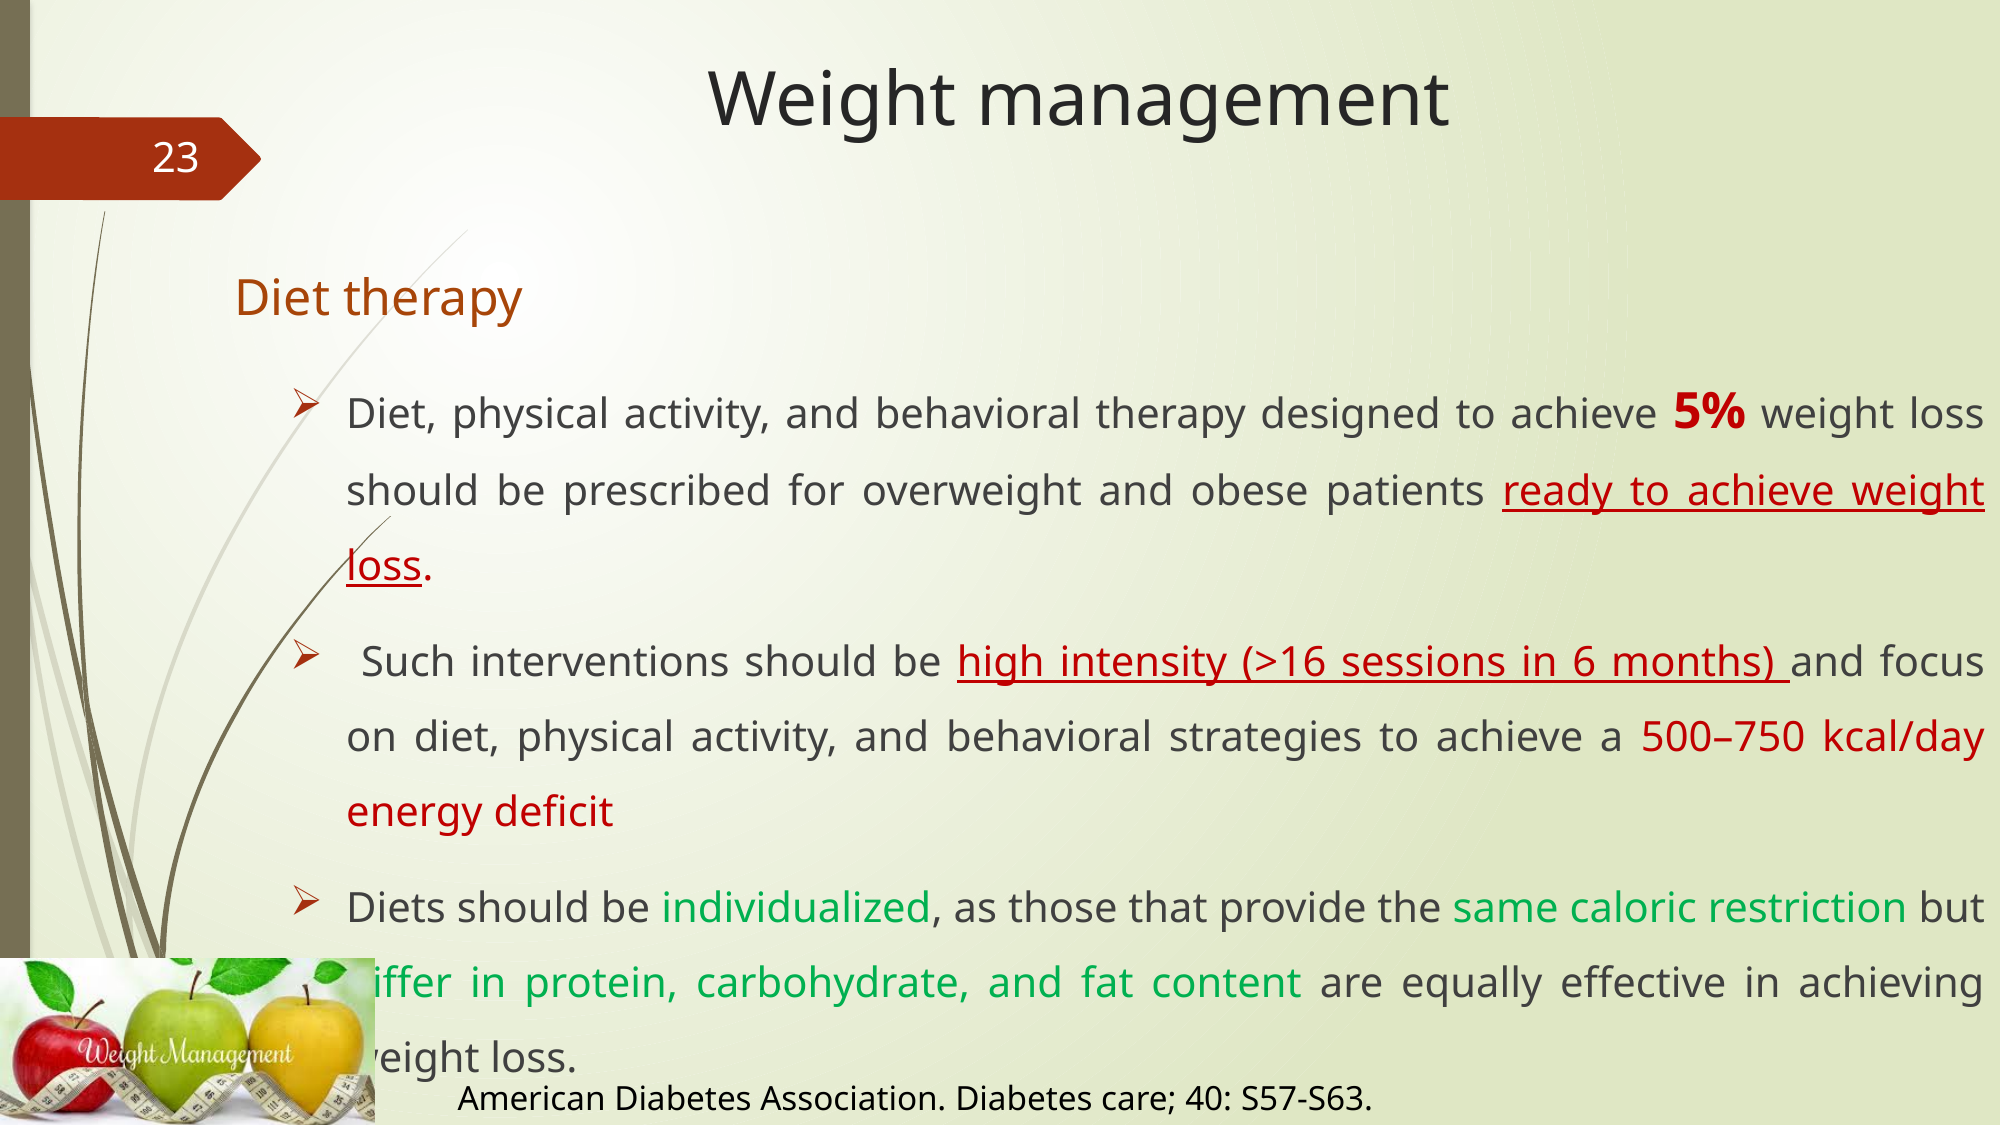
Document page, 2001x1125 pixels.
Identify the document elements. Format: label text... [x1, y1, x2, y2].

list Diet, physical activity, and behavioral therapy designed to achieve 5% weight loss should be prescribed for overweight and obese patients ready to achieve weight loss. Such interventions should be high intensity (>16 sessions in 6 months) and focus on diet, physical activity, and behavioral strategies to achieve a 500–750 kcal/day energy deficit Diets should be individualized, as those that provide the same caloric restriction but differ in protein, carbohydrate, and fat content are equally effective in achieving weight loss. [275, 341, 2000, 915]
slide_number 23 [87, 129, 216, 190]
text_box Diet therapy [219, 257, 1682, 381]
text_box American Diabetes Association. Diabetes care; 40: S57-S63. [442, 1069, 1509, 1125]
text_box Weight management [348, 42, 1811, 181]
picture [0, 958, 375, 1125]
